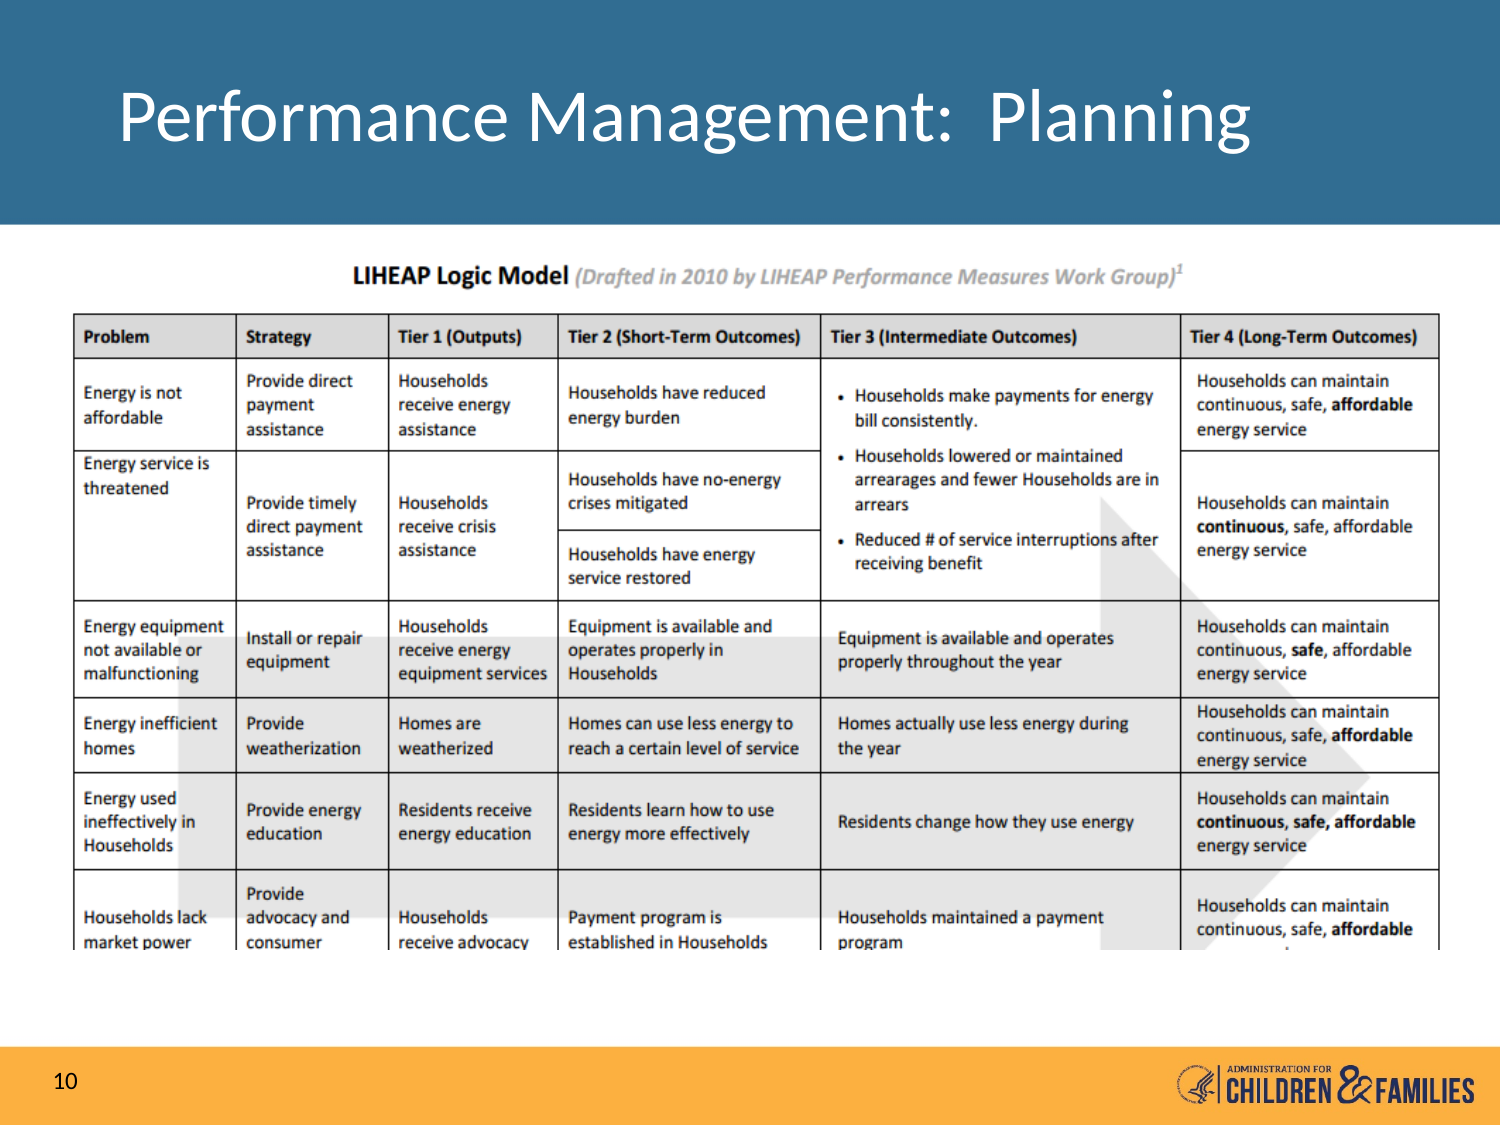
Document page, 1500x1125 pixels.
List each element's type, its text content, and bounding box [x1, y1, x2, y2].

title Performance Management: Planning [103, 2, 1500, 221]
slide_number 10 [37, 1050, 388, 1110]
picture [0, 0, 1500, 1125]
